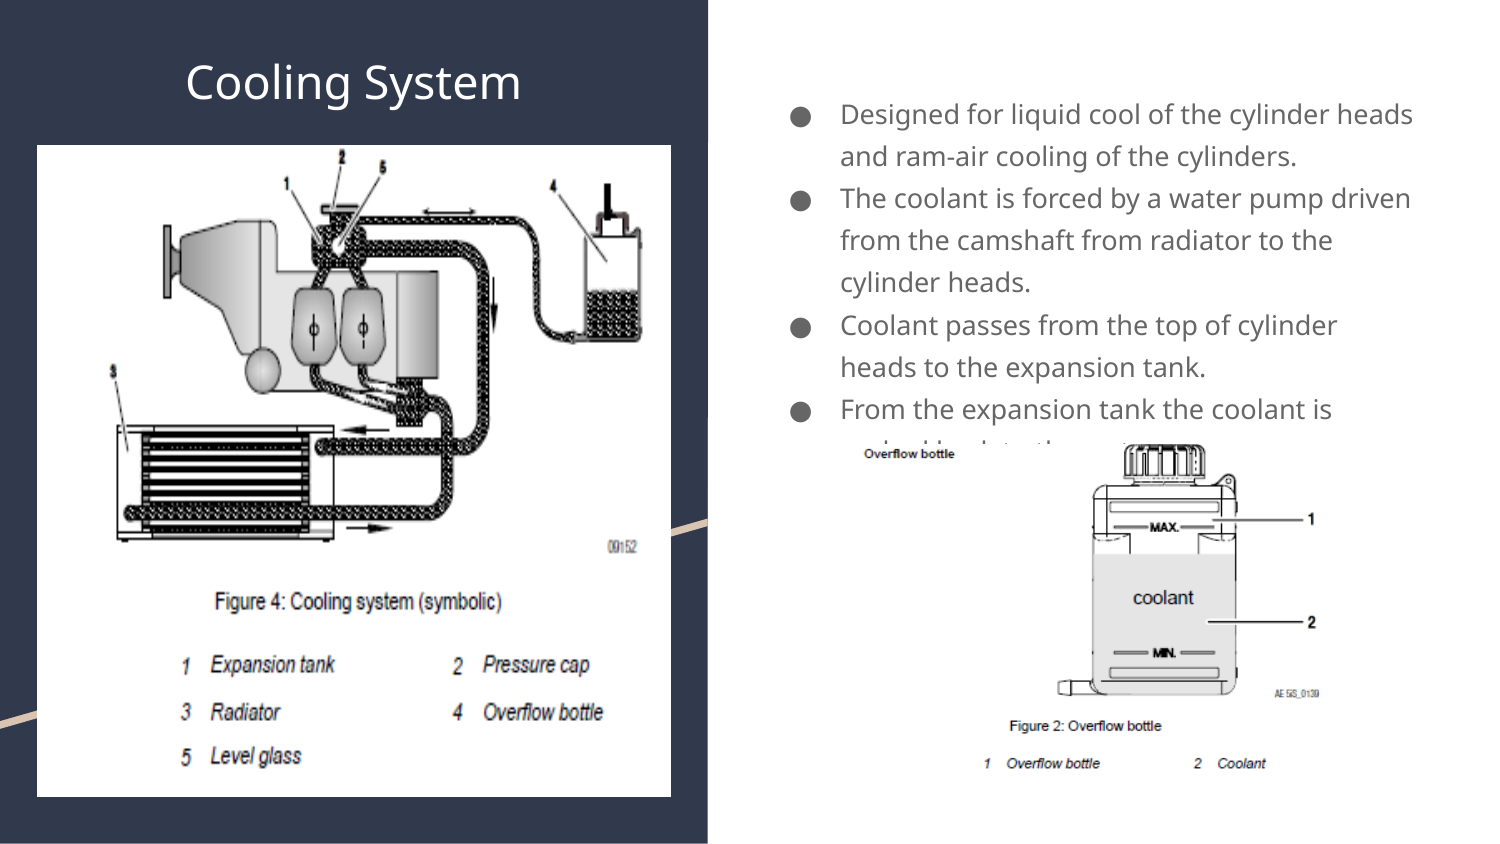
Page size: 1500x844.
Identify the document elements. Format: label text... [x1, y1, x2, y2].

list Designed for liquid cool of the cylinder heads and ram-air cooling of the cylinders. The coolant is forced by a water pump driven from the camshaft from radiator to the cylinder heads. Coolant passes from the top of cylinder heads to the expansion tank. From the expansion tank the coolant is sucked back to the water pump. [750, 74, 1434, 748]
picture [36, 145, 671, 797]
title Cooling System [49, 34, 658, 129]
picture [837, 444, 1347, 797]
